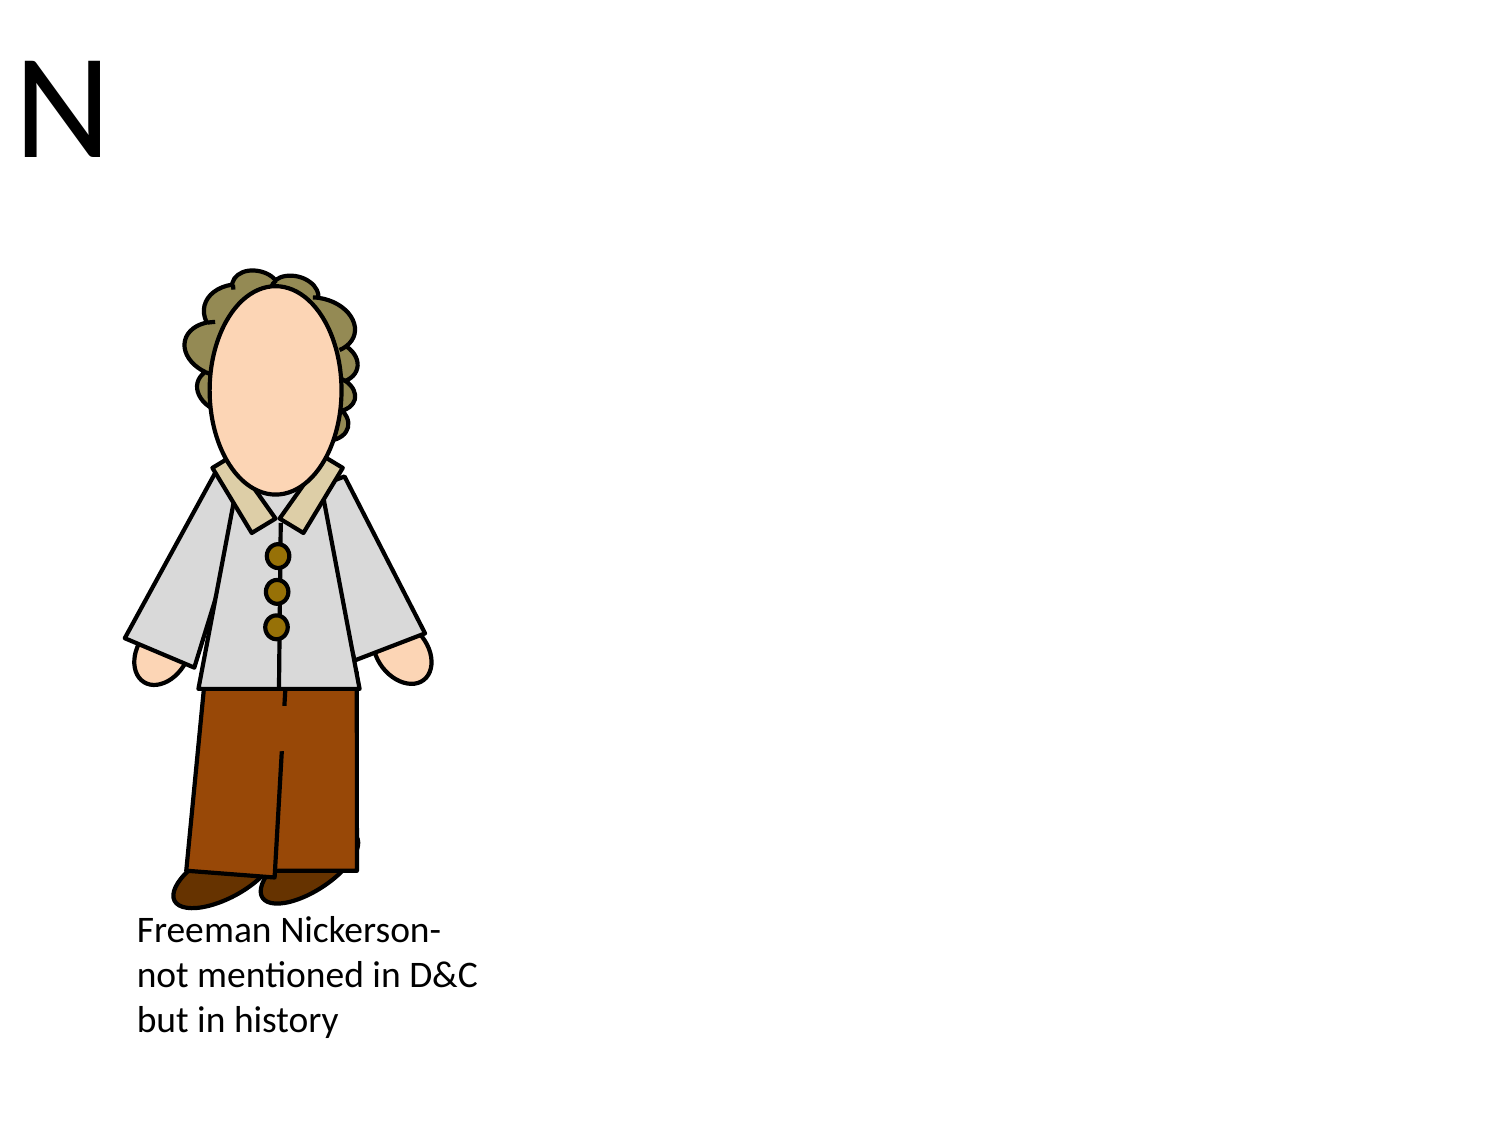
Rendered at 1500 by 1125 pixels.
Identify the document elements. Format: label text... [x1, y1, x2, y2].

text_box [137, 272, 428, 899]
text_box N [0, 0, 100, 195]
text_box Freeman Nickerson- not mentioned in D&C but in history [122, 898, 497, 1048]
